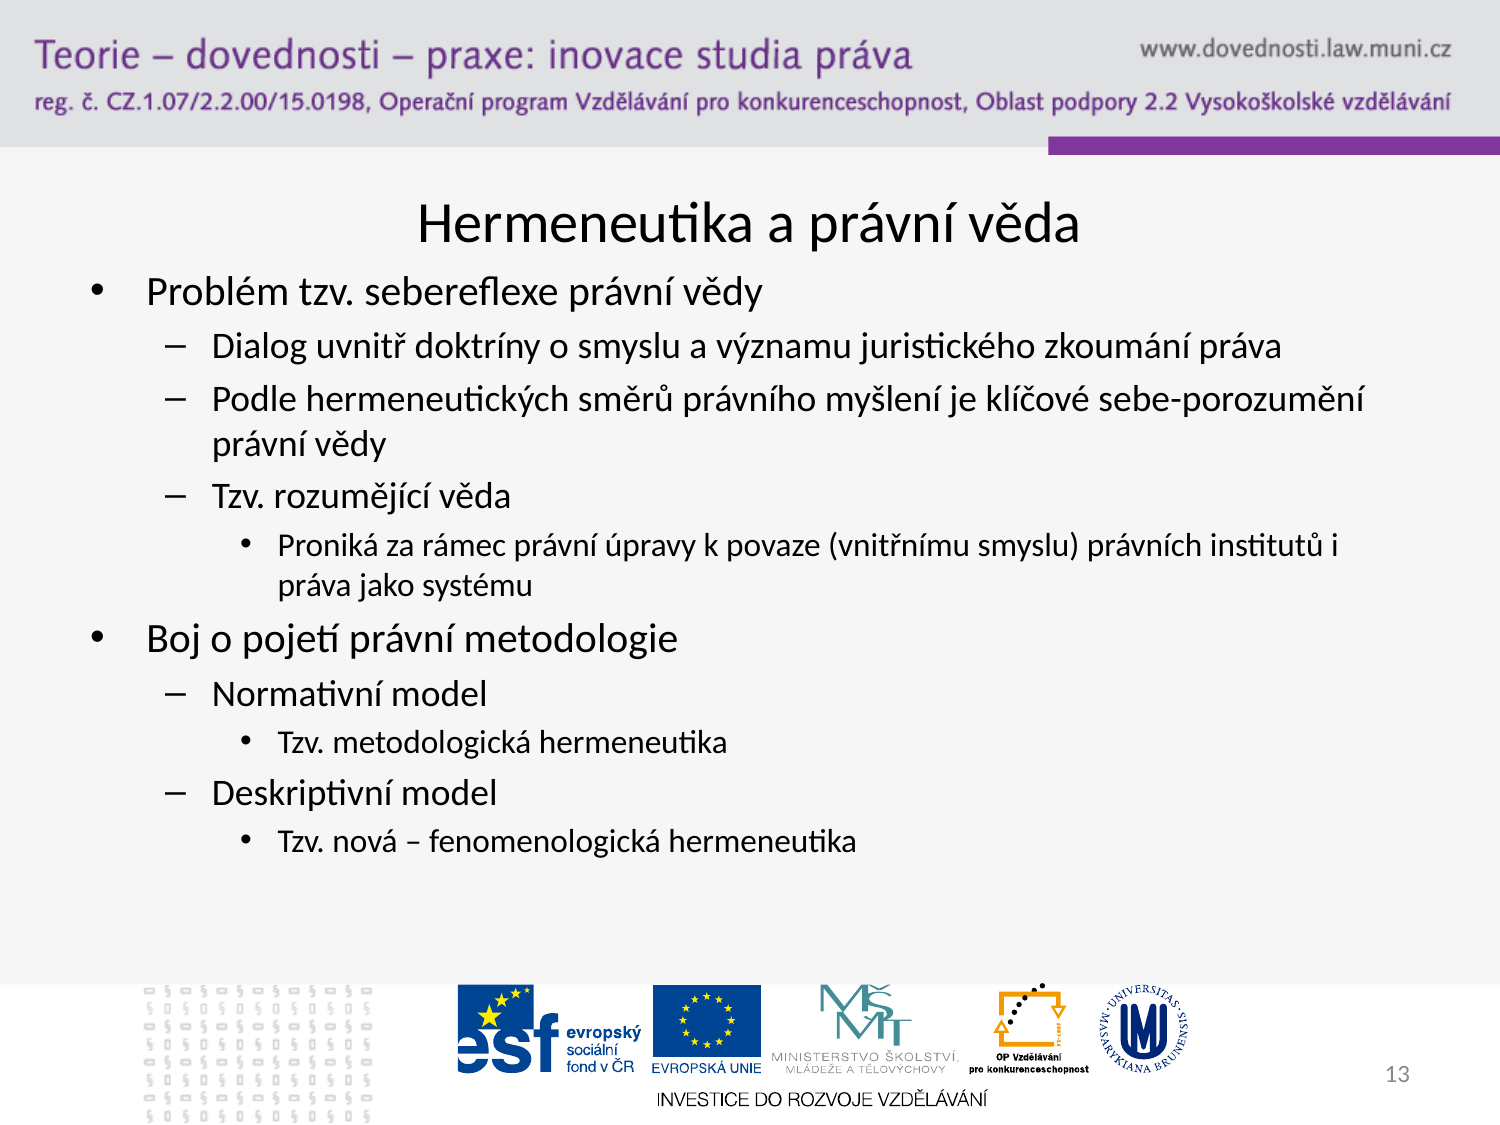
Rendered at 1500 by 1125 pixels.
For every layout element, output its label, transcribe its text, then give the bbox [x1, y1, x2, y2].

title Hermeneutika a právní věda [75, 187, 1425, 252]
picture [0, 0, 1500, 984]
picture [141, 985, 377, 1125]
slide_number 13 [1253, 1042, 1425, 1103]
list Problém tzv. sebereflexe právní vědy Dialog uvnitř doktríny o smyslu a významu juristického zkoumání práva Podle hermeneutických směrů právního myšlení je klíčové sebe-porozumění právní vědy Tzv. rozumějící věda Proniká za rámec právní úpravy k povaze (vnitřnímu smyslu) právních institutů i práva jako systému Boj o pojetí právní metodologie Normativní model Tzv. metodologická hermeneutika Deskriptivní model Tzv. nová – fenomenologická hermeneutika [75, 256, 1425, 950]
